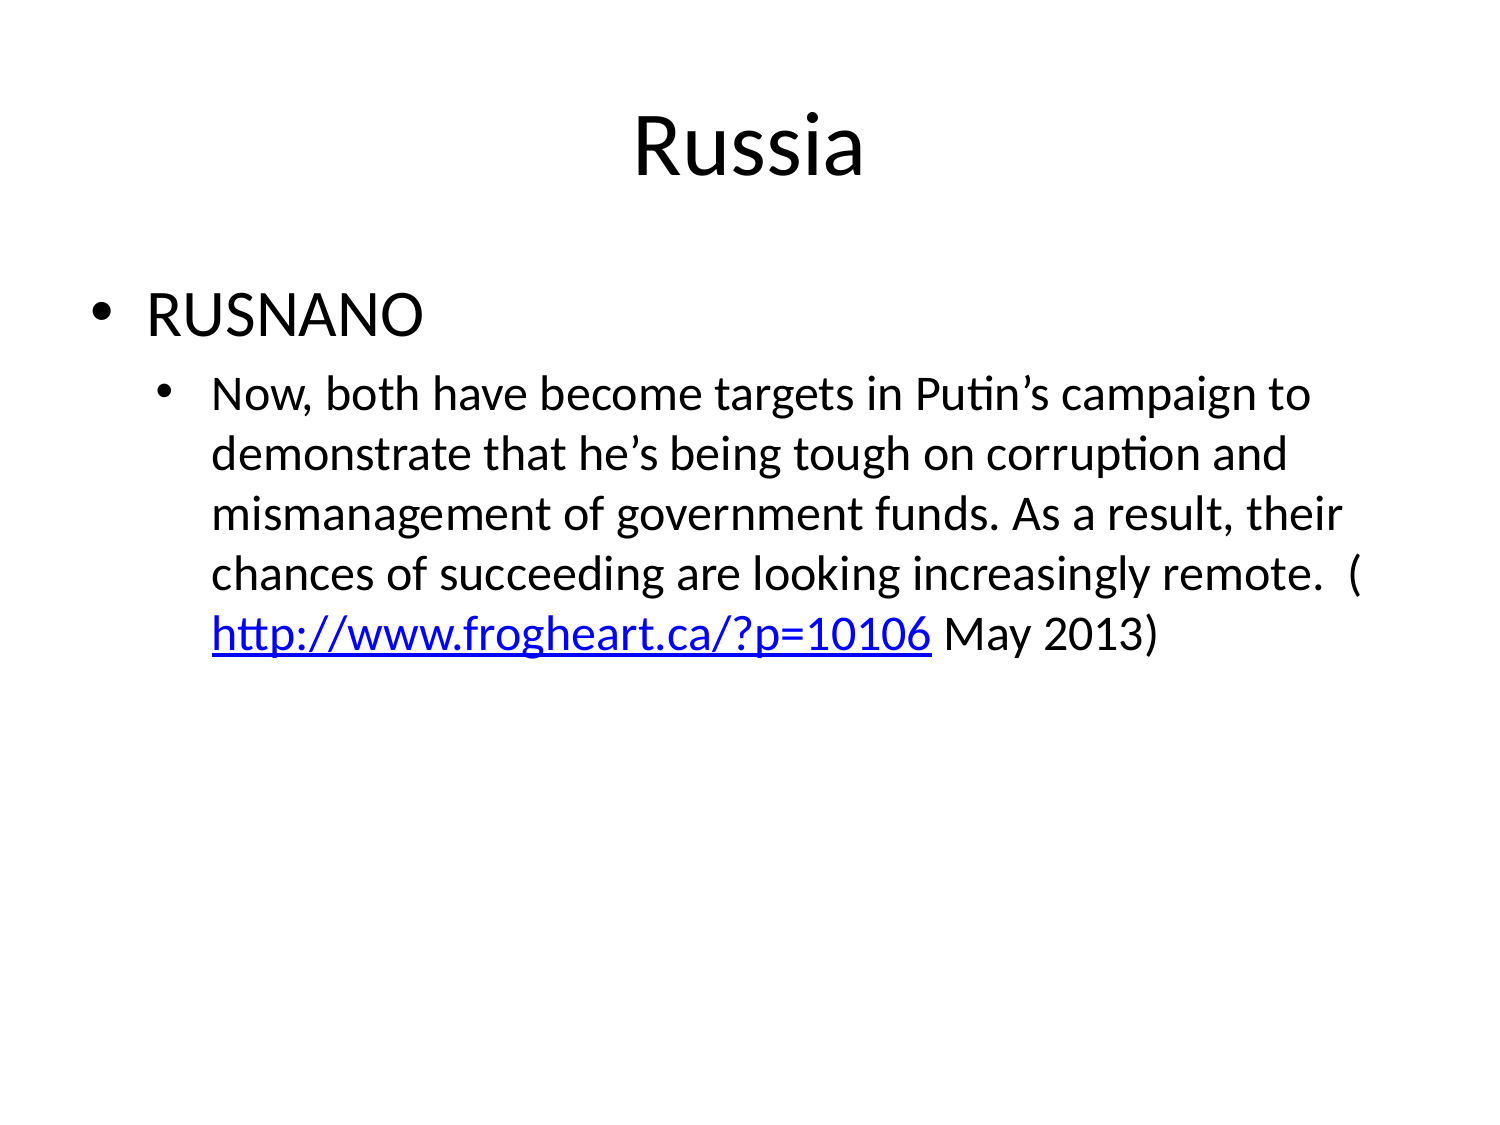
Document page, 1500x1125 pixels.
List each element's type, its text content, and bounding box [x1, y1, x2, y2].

title Russia [75, 45, 1425, 233]
list RUSNANO Now, both have become targets in Putin’s campaign to demonstrate that he’s being tough on corruption and mismanagement of government funds. As a result, their chances of succeeding are looking increasingly remote. (http://www.frogheart.ca/?p=10106 May 2013) [75, 262, 1425, 1005]
